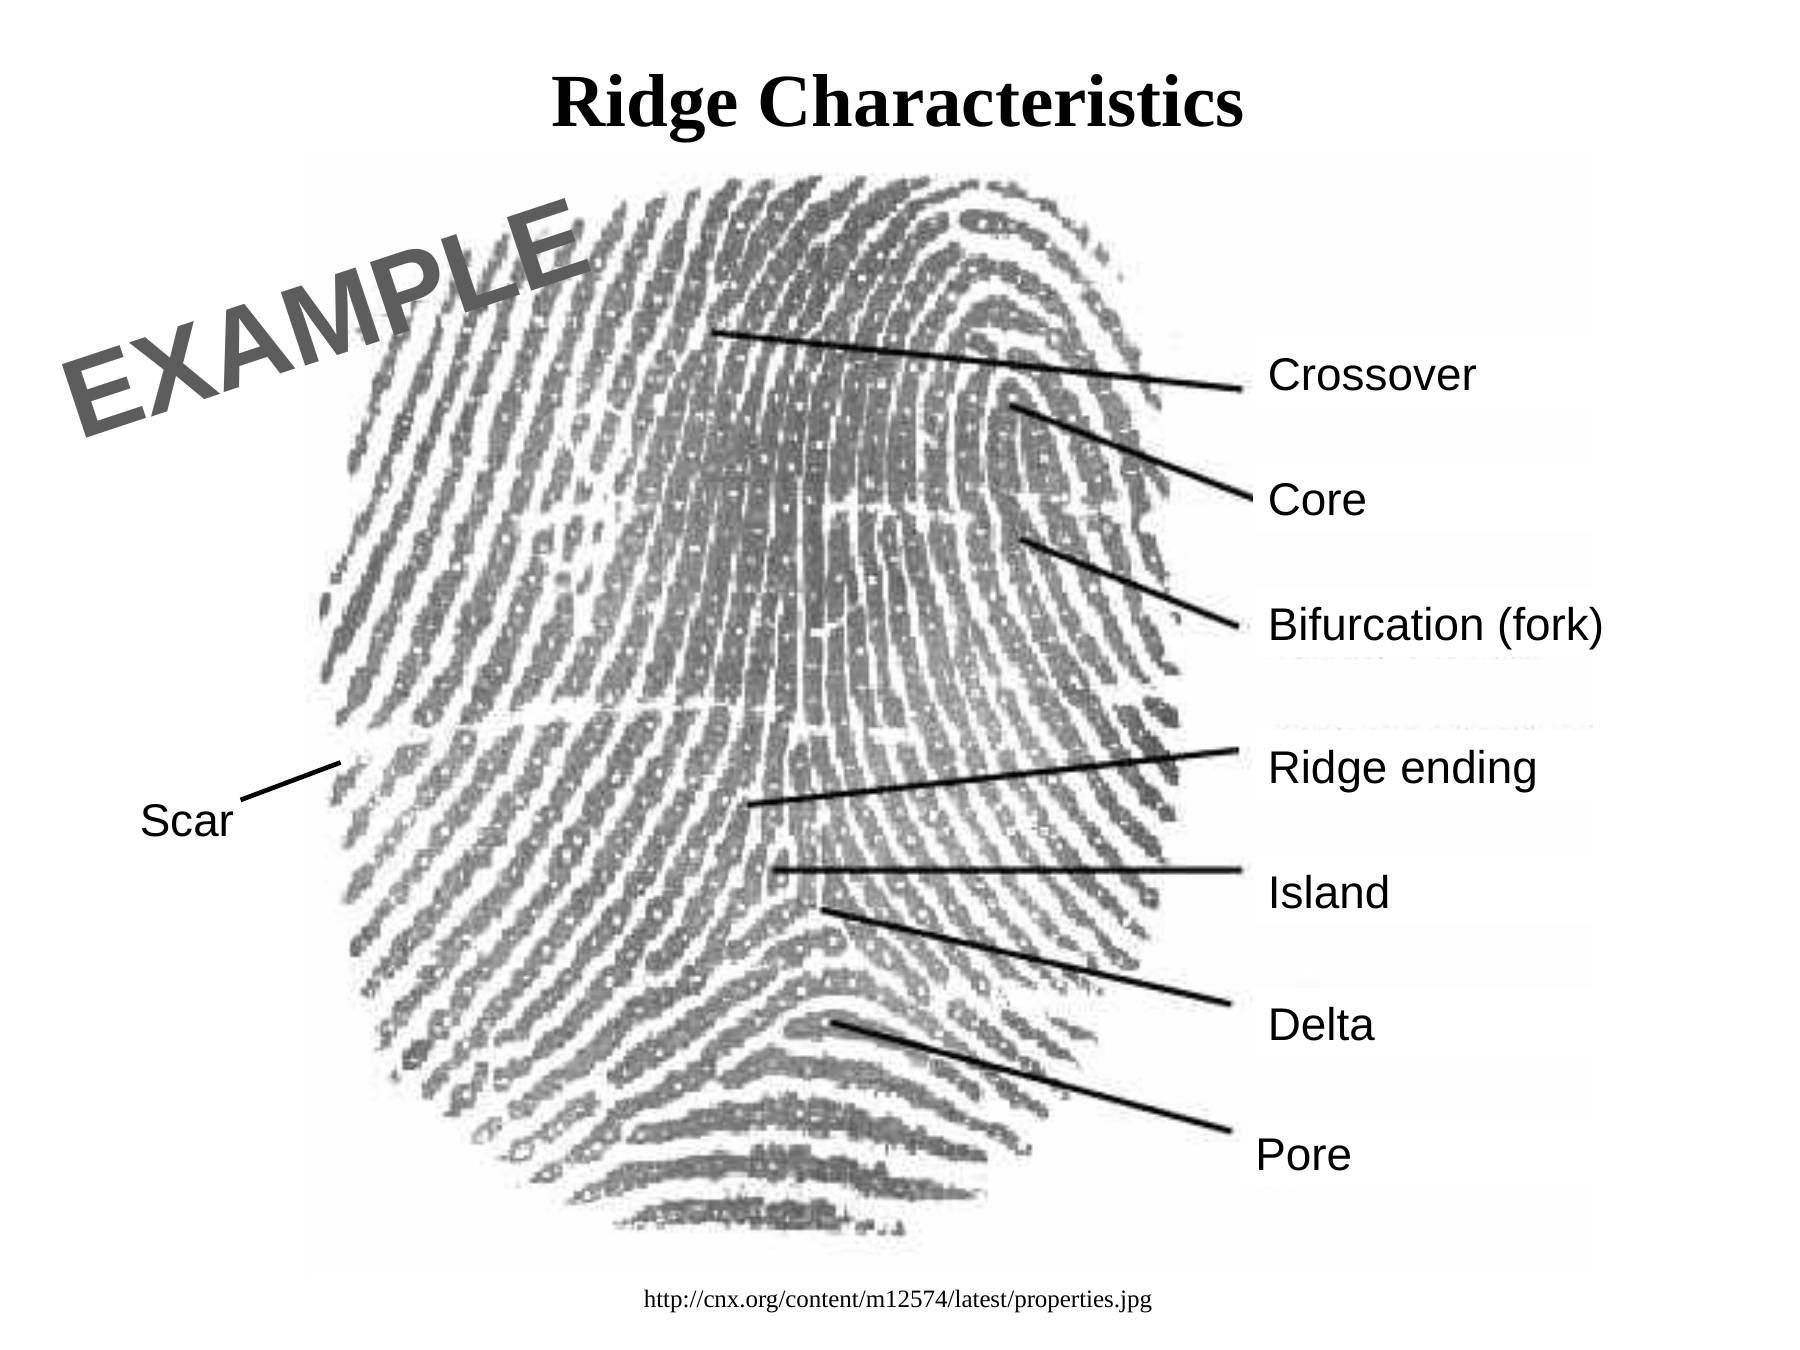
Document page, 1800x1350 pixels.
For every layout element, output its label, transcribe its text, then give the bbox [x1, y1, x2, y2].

text_box EXAMPLE [27, 301, 119, 474]
text_box http://cnx.org/content/m12574/latest/properties.jpg [179, 1285, 1618, 1320]
text_box Ridge Characteristics [67, 44, 1730, 149]
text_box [124, 152, 1704, 1276]
